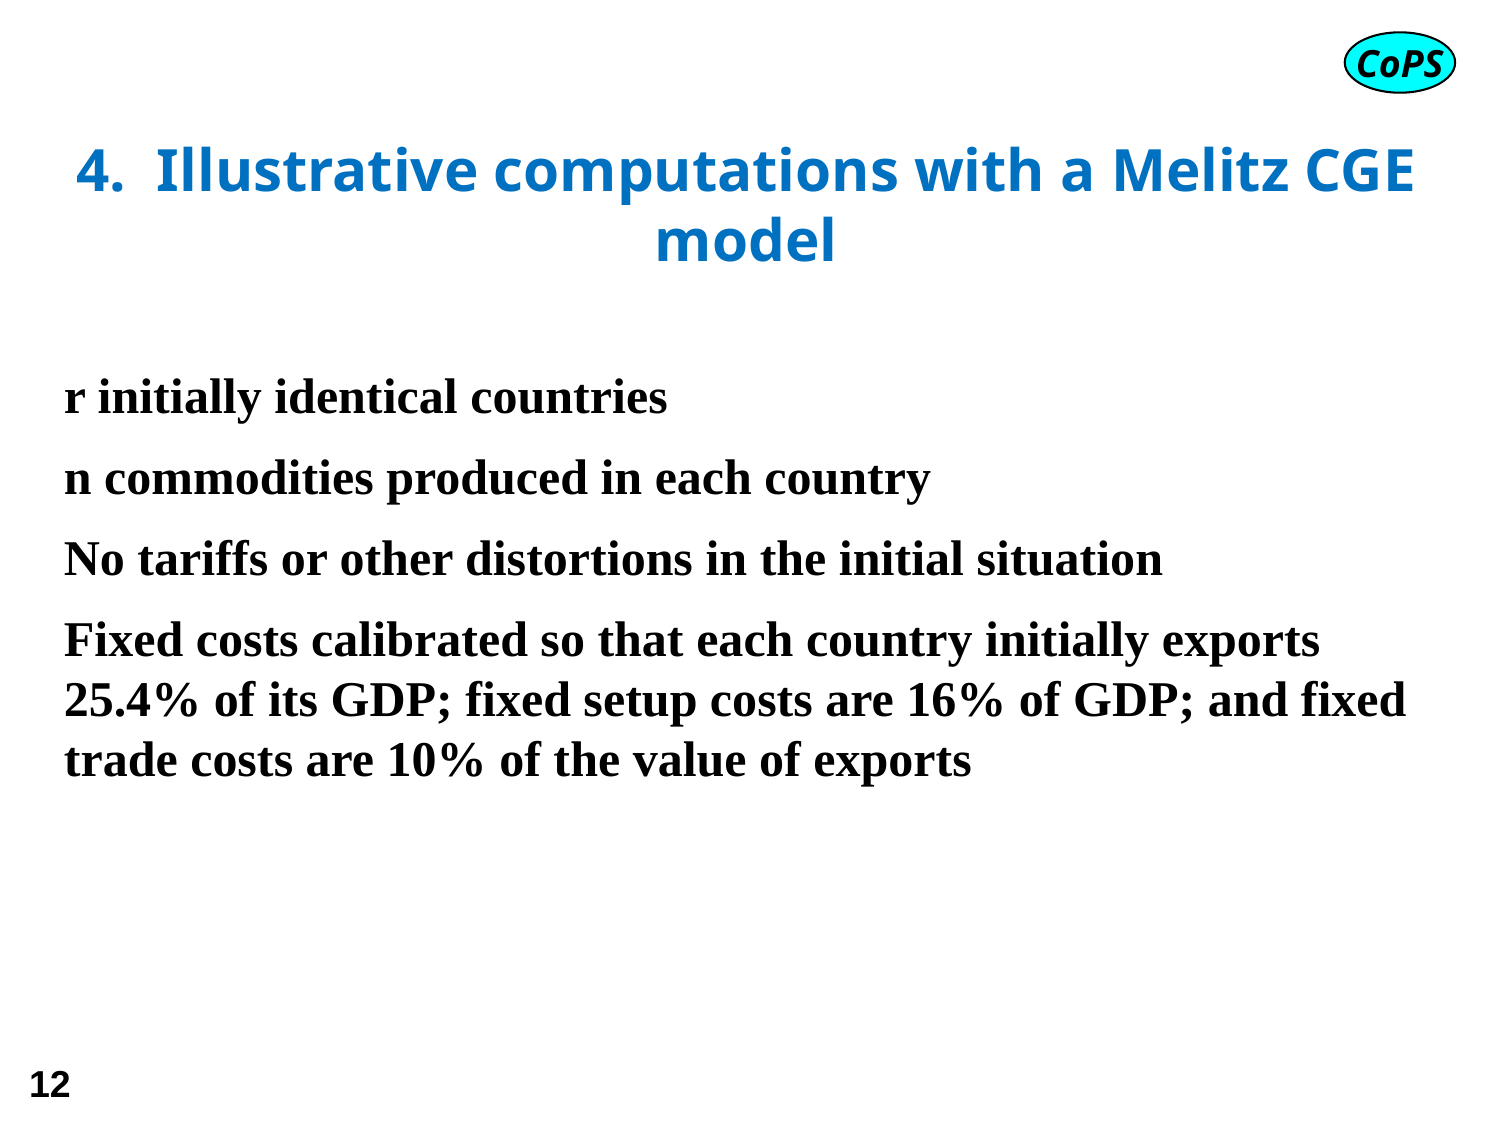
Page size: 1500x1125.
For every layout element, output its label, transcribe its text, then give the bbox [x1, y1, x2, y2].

text_box 4. Illustrative computations with a Melitz CGE model r initially identical countries n commodities produced in each country No tariffs or other distortions in the initial situation Fixed costs calibrated so that each country initially exports 25.4% of its GDP; fixed setup costs are 16% of GDP; and fixed trade costs are 10% of the value of exports [49, 125, 1444, 854]
